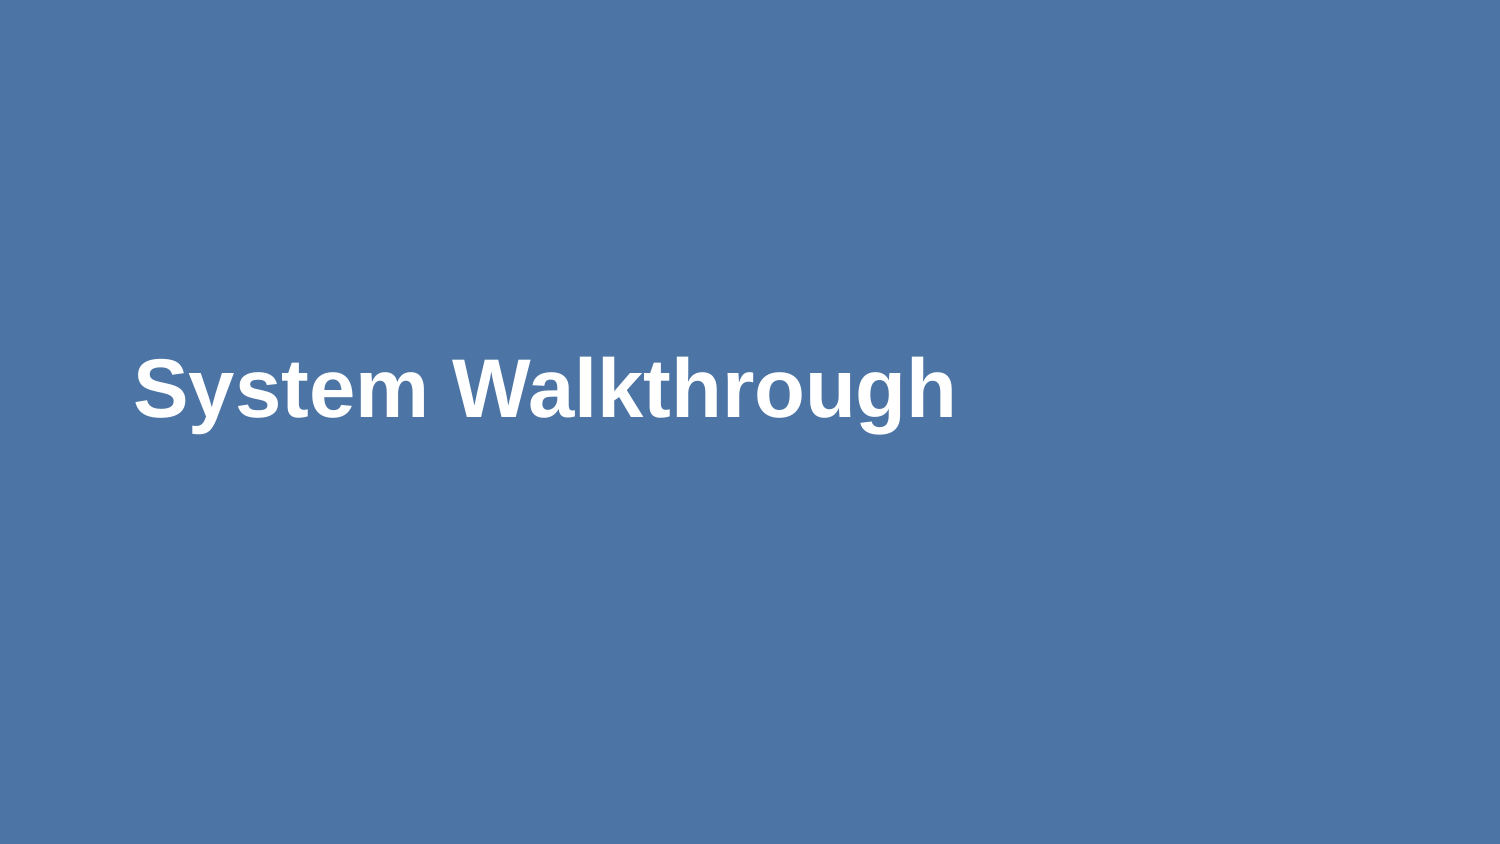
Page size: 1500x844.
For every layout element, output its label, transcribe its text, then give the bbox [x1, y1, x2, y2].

title System Walkthrough [118, 273, 1394, 442]
